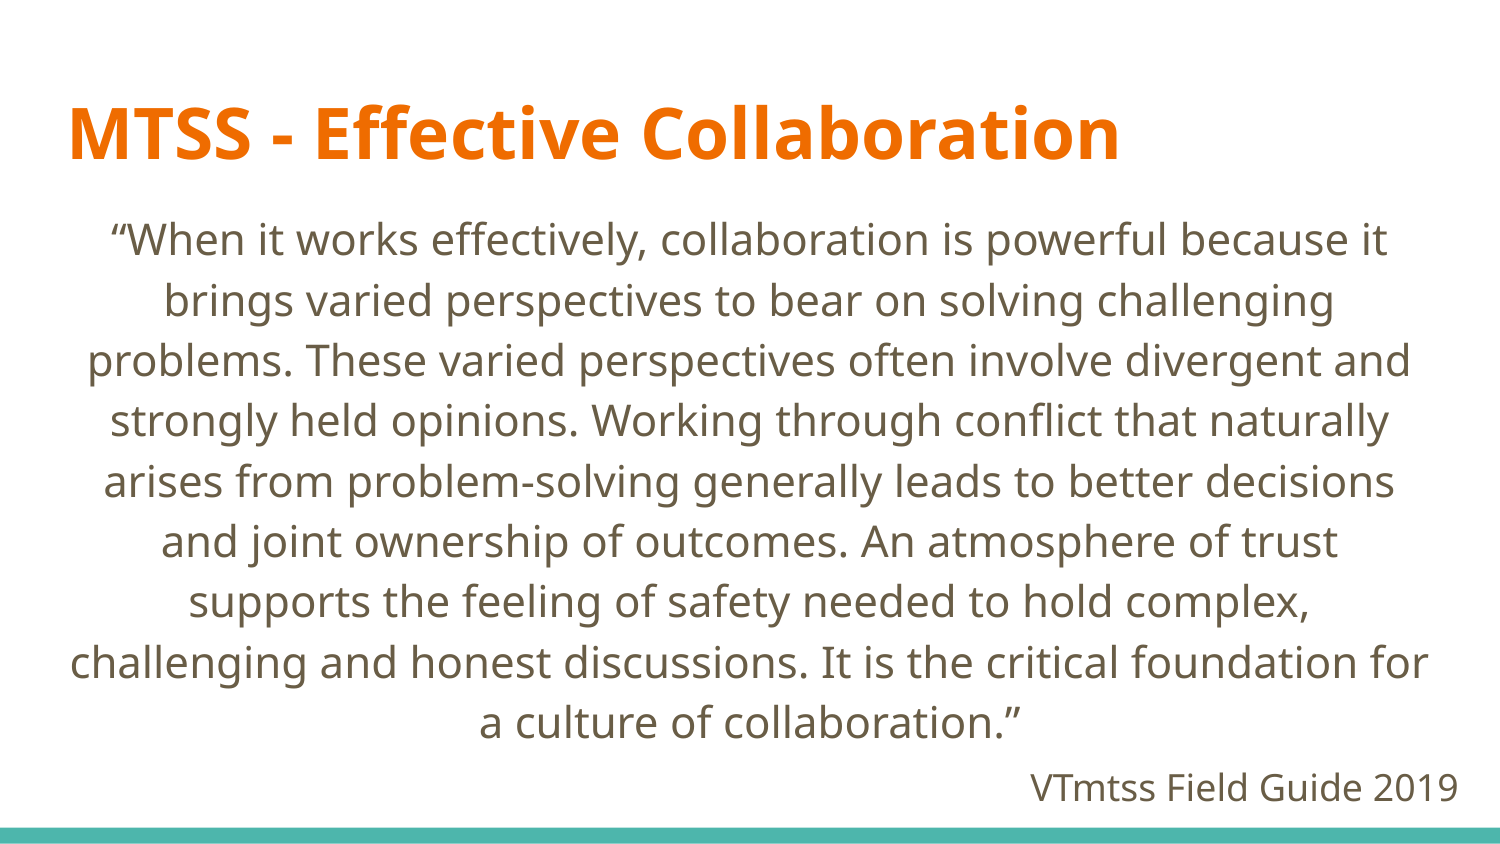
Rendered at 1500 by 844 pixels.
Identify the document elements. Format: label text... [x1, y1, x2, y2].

text_box VTmtss Field Guide 2019 [982, 742, 1475, 825]
title MTSS - Effective Collaboration [51, 72, 1449, 189]
list “When it works effectively, collaboration is powerful because it brings varied perspectives to bear on solving challenging problems. These varied perspectives often involve divergent and strongly held opinions. Working through conflict that naturally arises from problem-solving generally leads to better decisions and joint ownership of outcomes. An atmosphere of trust supports the feeling of safety needed to hold complex, challenging and honest discussions. It is the critical foundation for a culture of collaboration.” [51, 189, 1449, 731]
